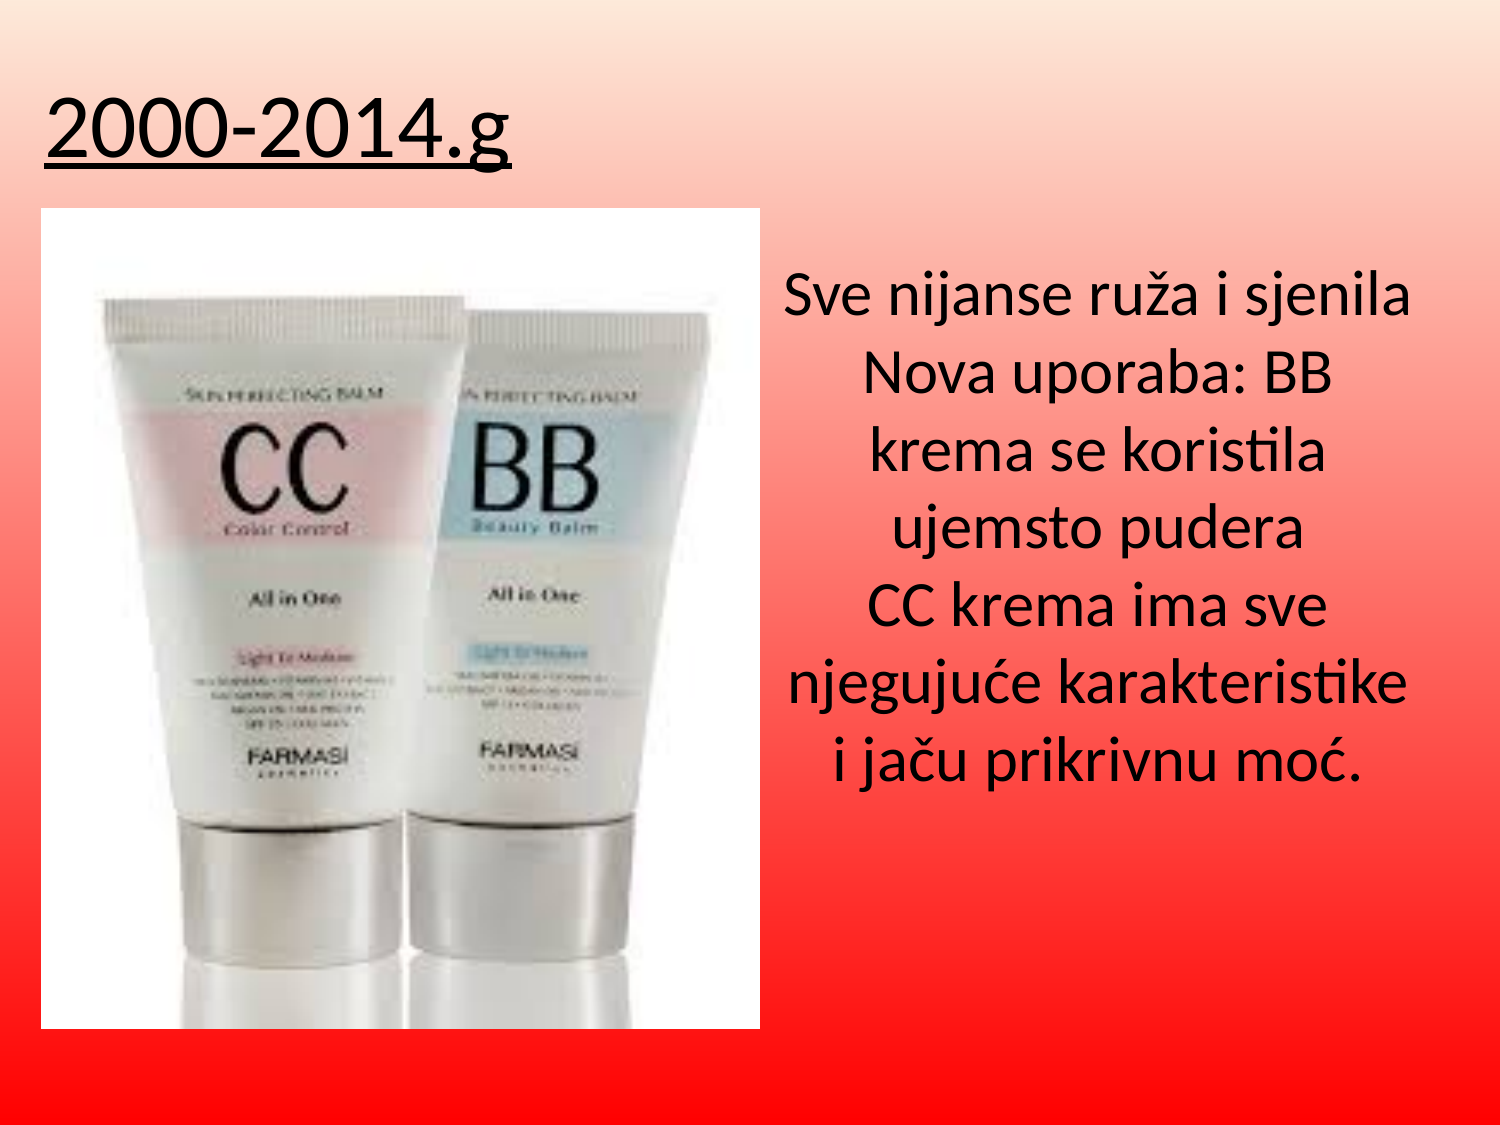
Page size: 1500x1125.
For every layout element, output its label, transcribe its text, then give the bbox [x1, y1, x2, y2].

subtitle Sve nijanse ruža i sjenila Nova uporaba: BB krema se koristila ujemsto pudera CC krema ima sve njegujuće karakteristike i jaču prikrivnu moć. [764, 243, 1432, 949]
picture [41, 207, 760, 1029]
title 2000-2014.g [29, 0, 1305, 242]
